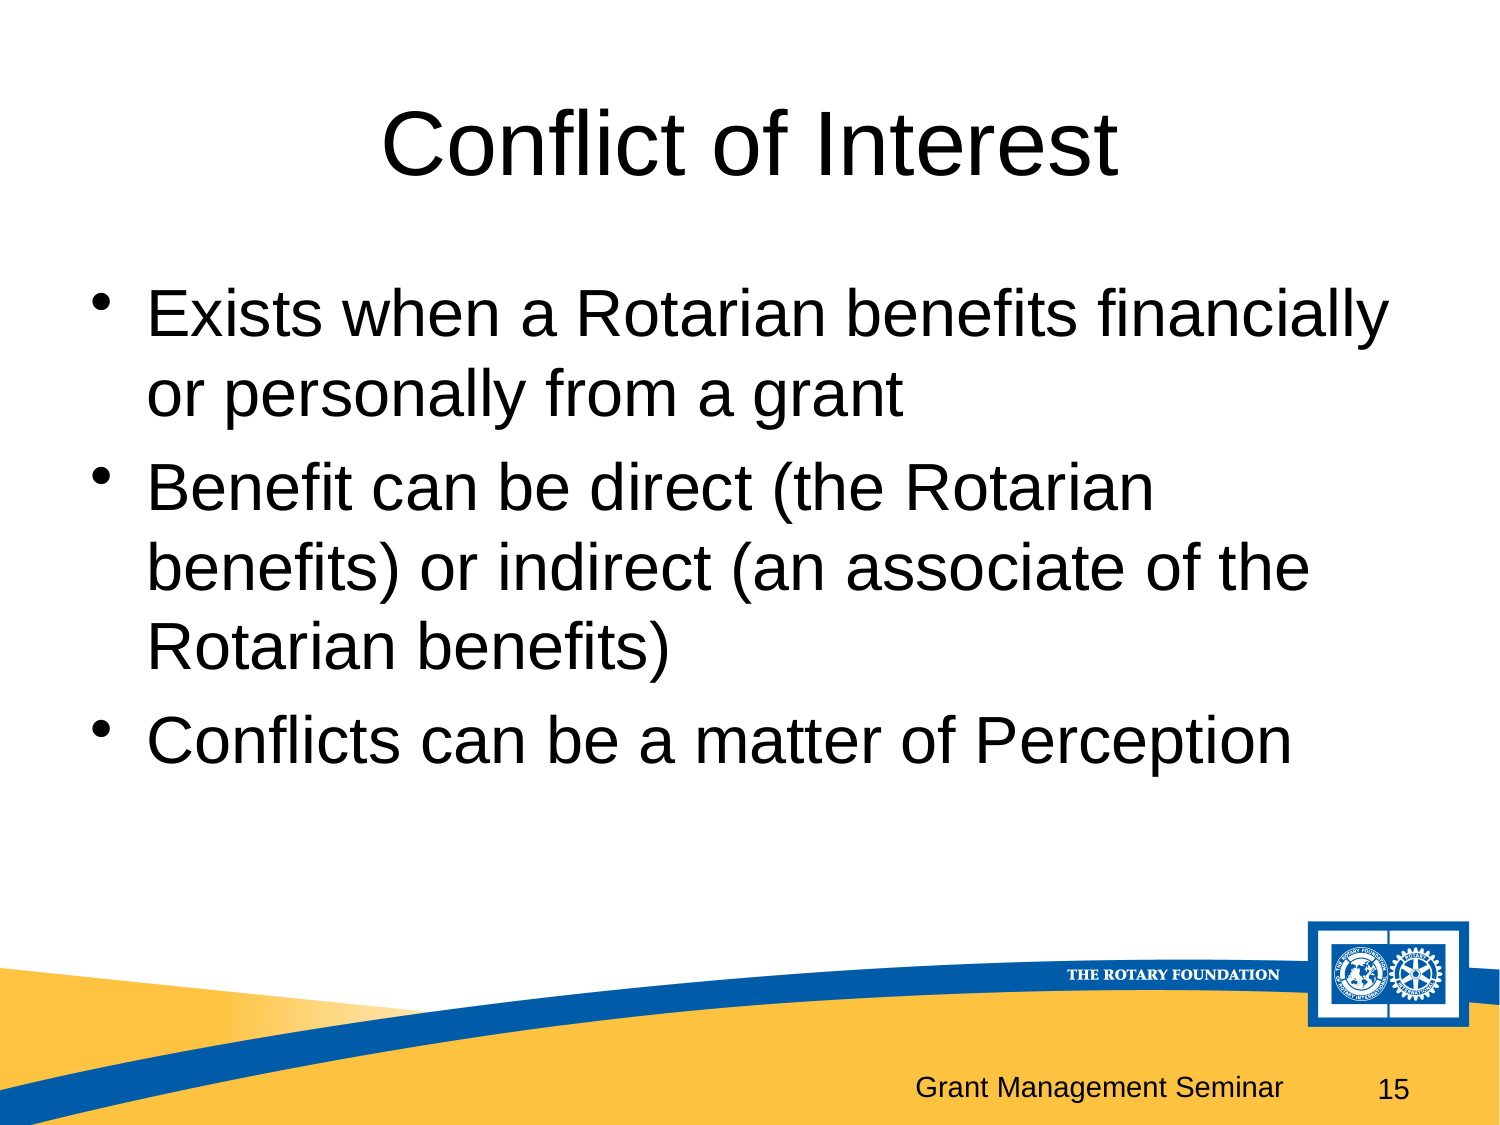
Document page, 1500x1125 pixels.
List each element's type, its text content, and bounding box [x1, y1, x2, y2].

title Conflict of Interest [75, 45, 1425, 233]
list Exists when a Rotarian benefits financially or personally from a grant Benefit can be direct (the Rotarian benefits) or indirect (an associate of the Rotarian benefits) Conflicts can be a matter of Perception [74, 262, 1426, 938]
slide_number 15 [1074, 1062, 1426, 1101]
picture [0, 0, 1500, 1125]
